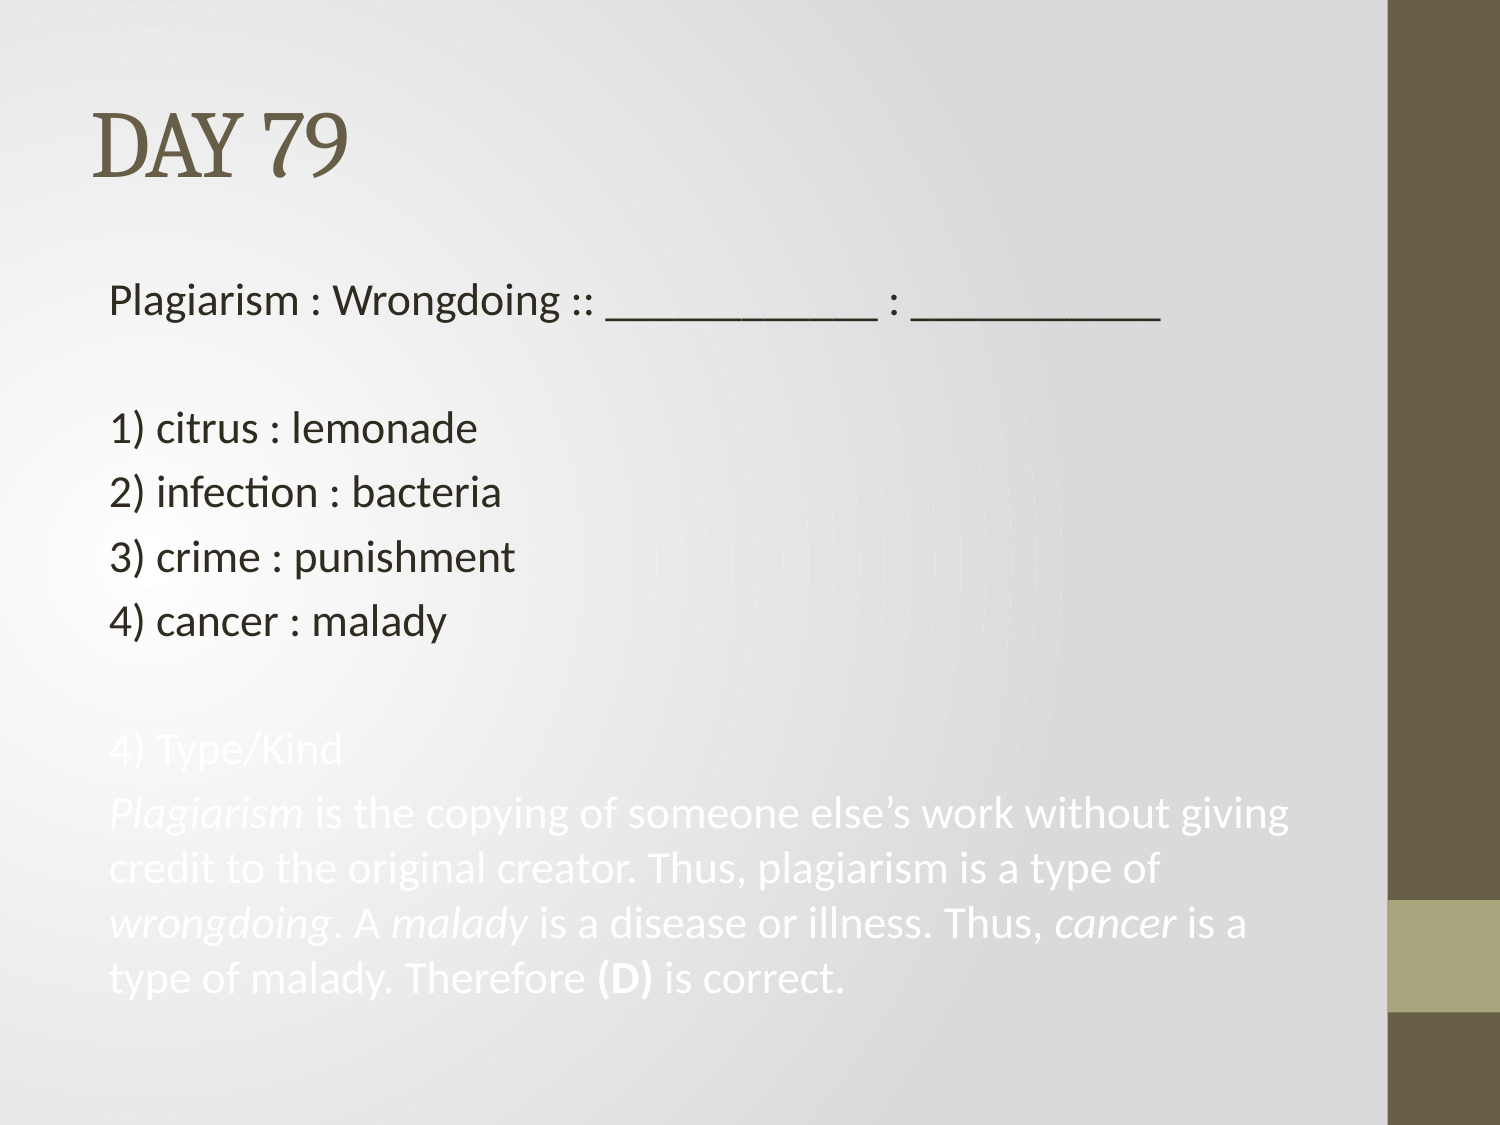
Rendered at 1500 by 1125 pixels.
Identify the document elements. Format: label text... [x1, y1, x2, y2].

list Plagiarism : Wrongdoing :: ____________ : ___________ 1) citrus : lemonade 2) infection : bacteria 3) crime : punishment 4) cancer : malady 4) Type/Kind Plagiarism is the copying of someone else’s work without giving credit to the original creator. Thus, plagiarism is a type of wrongdoing. A malady is a disease or illness. Thus, cancer is a type of malady. Therefore (D) is correct. [75, 262, 1325, 1050]
title DAY 79 [75, 45, 1325, 233]
